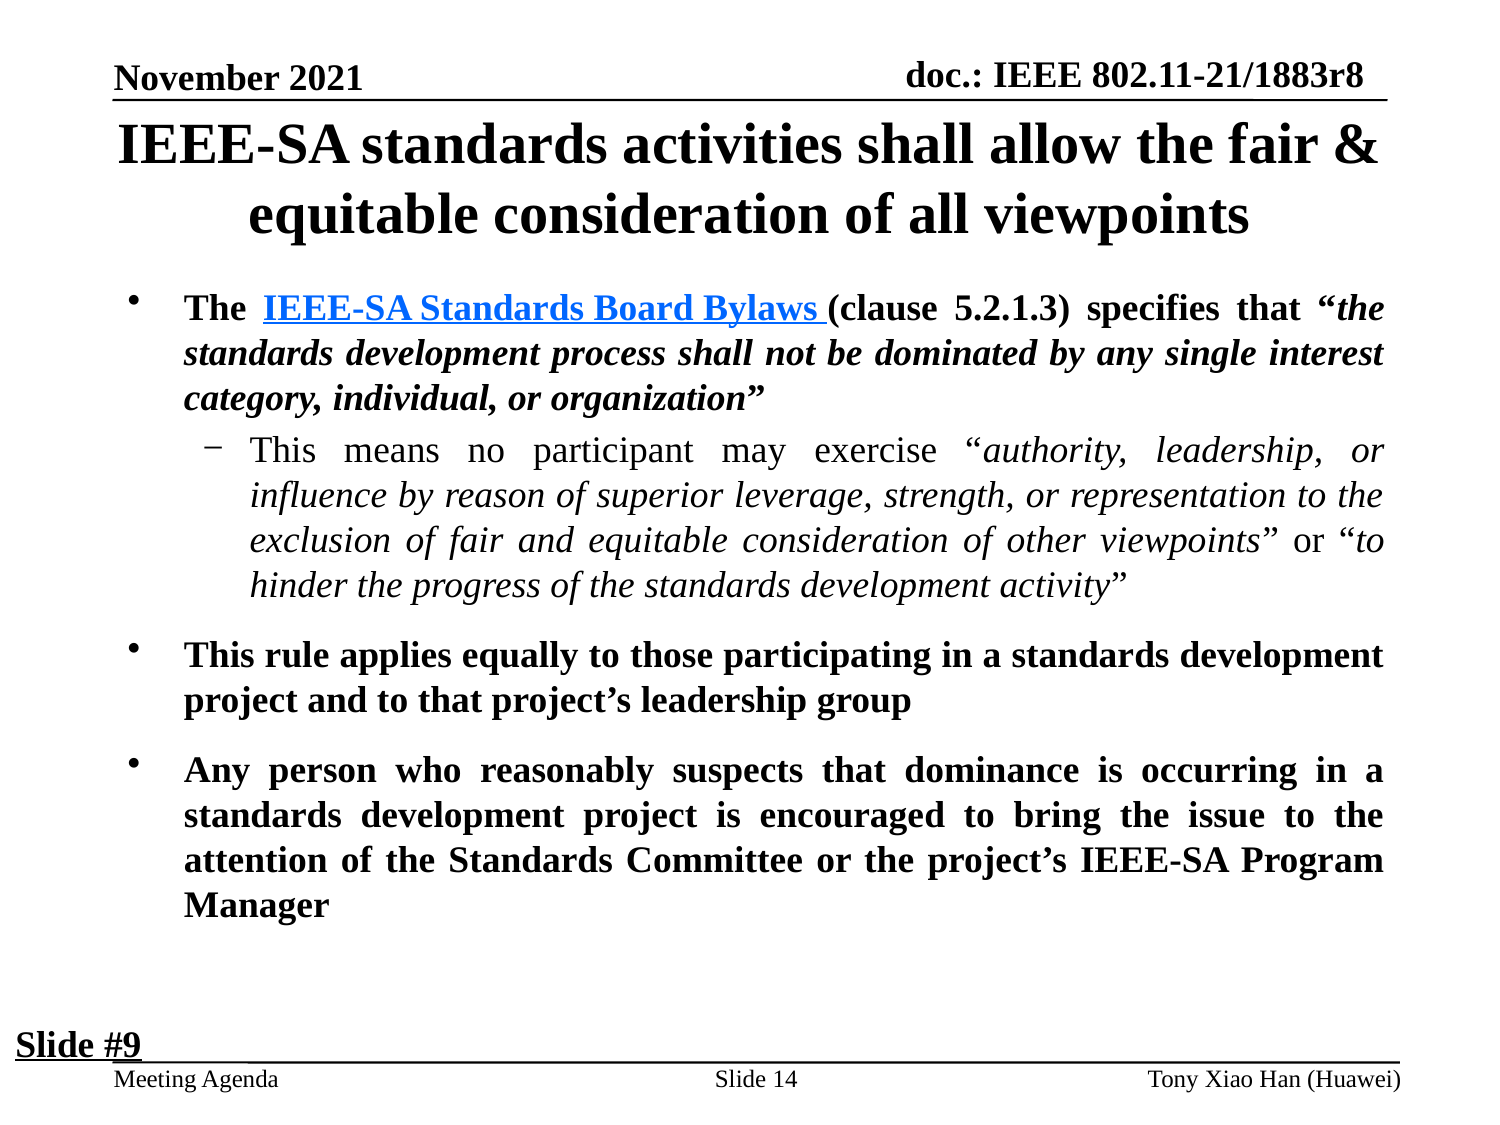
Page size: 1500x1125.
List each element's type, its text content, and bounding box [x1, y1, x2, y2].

footer Tony Xiao Han (Huawei) [987, 1061, 1402, 1093]
slide_number Slide 14 [712, 1061, 800, 1093]
list The IEEE-SA Standards Board Bylaws (clause 5.2.1.3) specifies that “the standards development process shall not be dominated by any single interest category, individual, or organization” This means no participant may exercise “authority, leadership, or influence by reason of superior leverage, strength, or representation to the exclusion of fair and equitable consideration of other viewpoints” or “to hinder the progress of the standards development activity” This rule applies equally to those participating in a standards development project and to that project’s leadership group Any person who reasonably suspects that dominance is occurring in a standards development project is encouraged to bring the issue to the attention of the Standards Committee or the project’s IEEE-SA Program Manager [112, 275, 1400, 1038]
text_box IEEE-SA standards activities shall allow the fair & equitable consideration of all viewpoints [99, 87, 1400, 263]
text_box Slide #9 [0, 1012, 157, 1073]
